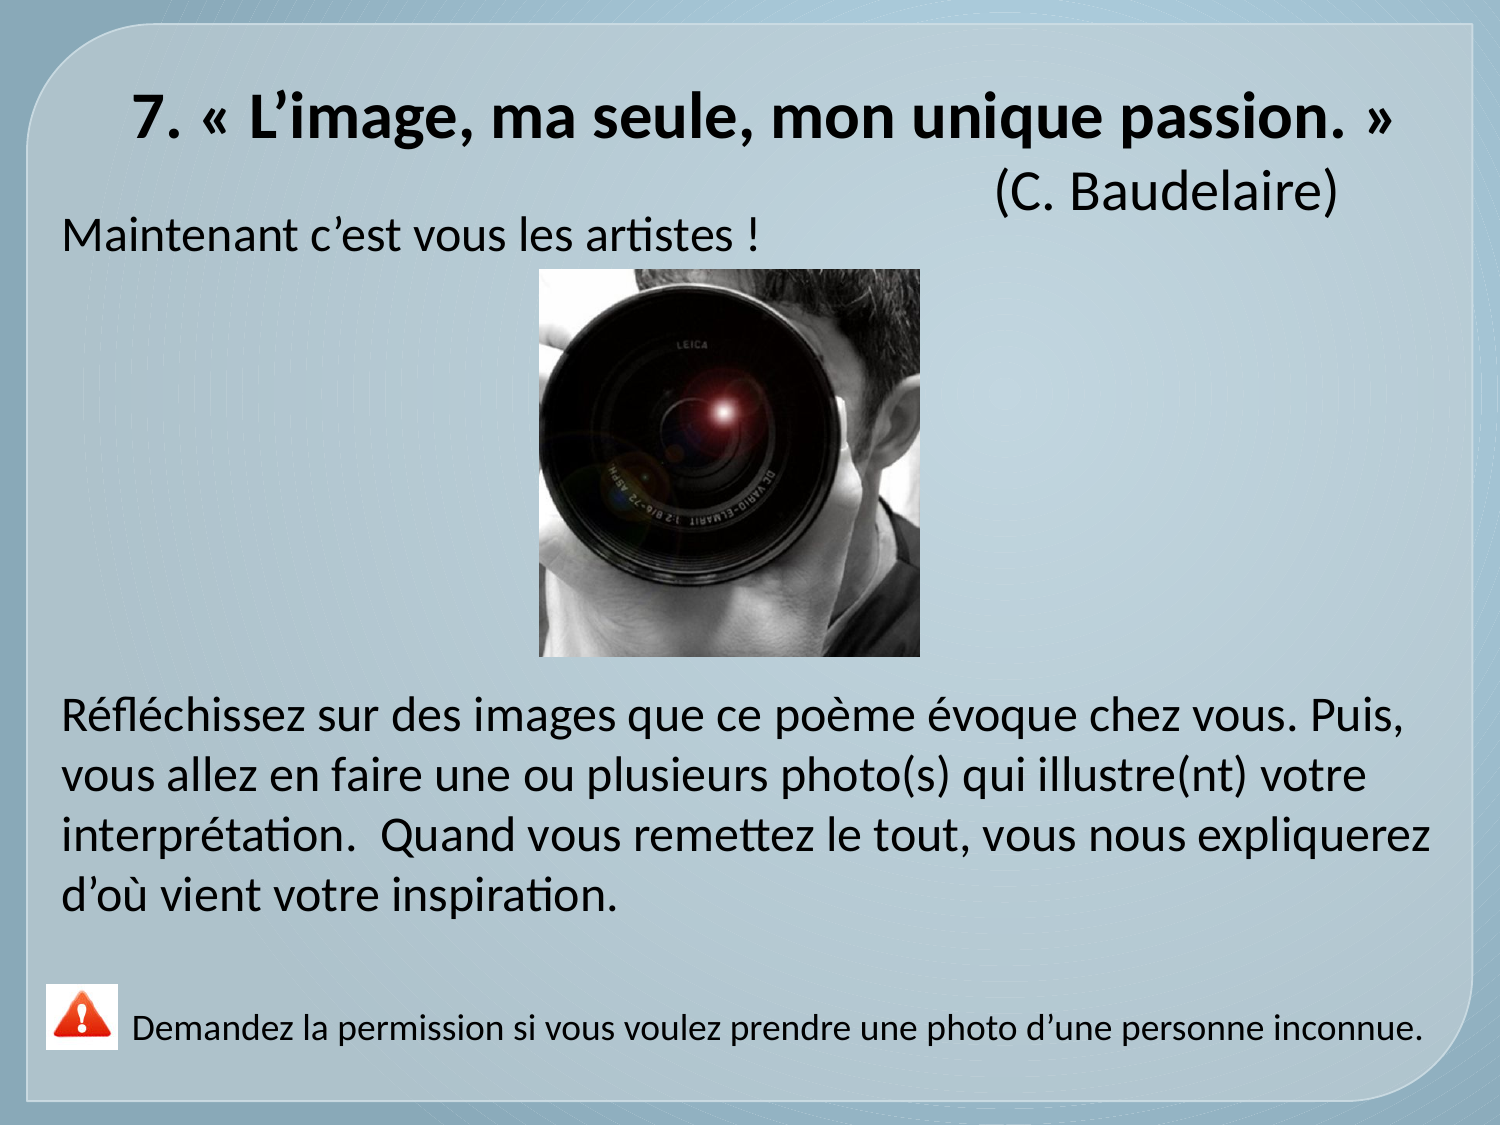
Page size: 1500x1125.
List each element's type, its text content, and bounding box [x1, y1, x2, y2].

picture [46, 984, 118, 1051]
text_box Maintenant c’est vous les artistes ! Réfléchissez sur des images que ce poème évoque chez vous. Puis, vous allez en faire une ou plusieurs photo(s) qui illustre(nt) votre interprétation. Quand vous remettez le tout, vous nous expliquerez d’où vient votre inspiration. [46, 164, 1500, 990]
picture [538, 269, 920, 657]
text_box 7. « L’image, ma seule, mon unique passion. » (C. Baudelaire) [117, 64, 1453, 164]
text_box Demandez la permission si vous voulez prendre une photo d’une personne inconnue. [117, 972, 1465, 1055]
